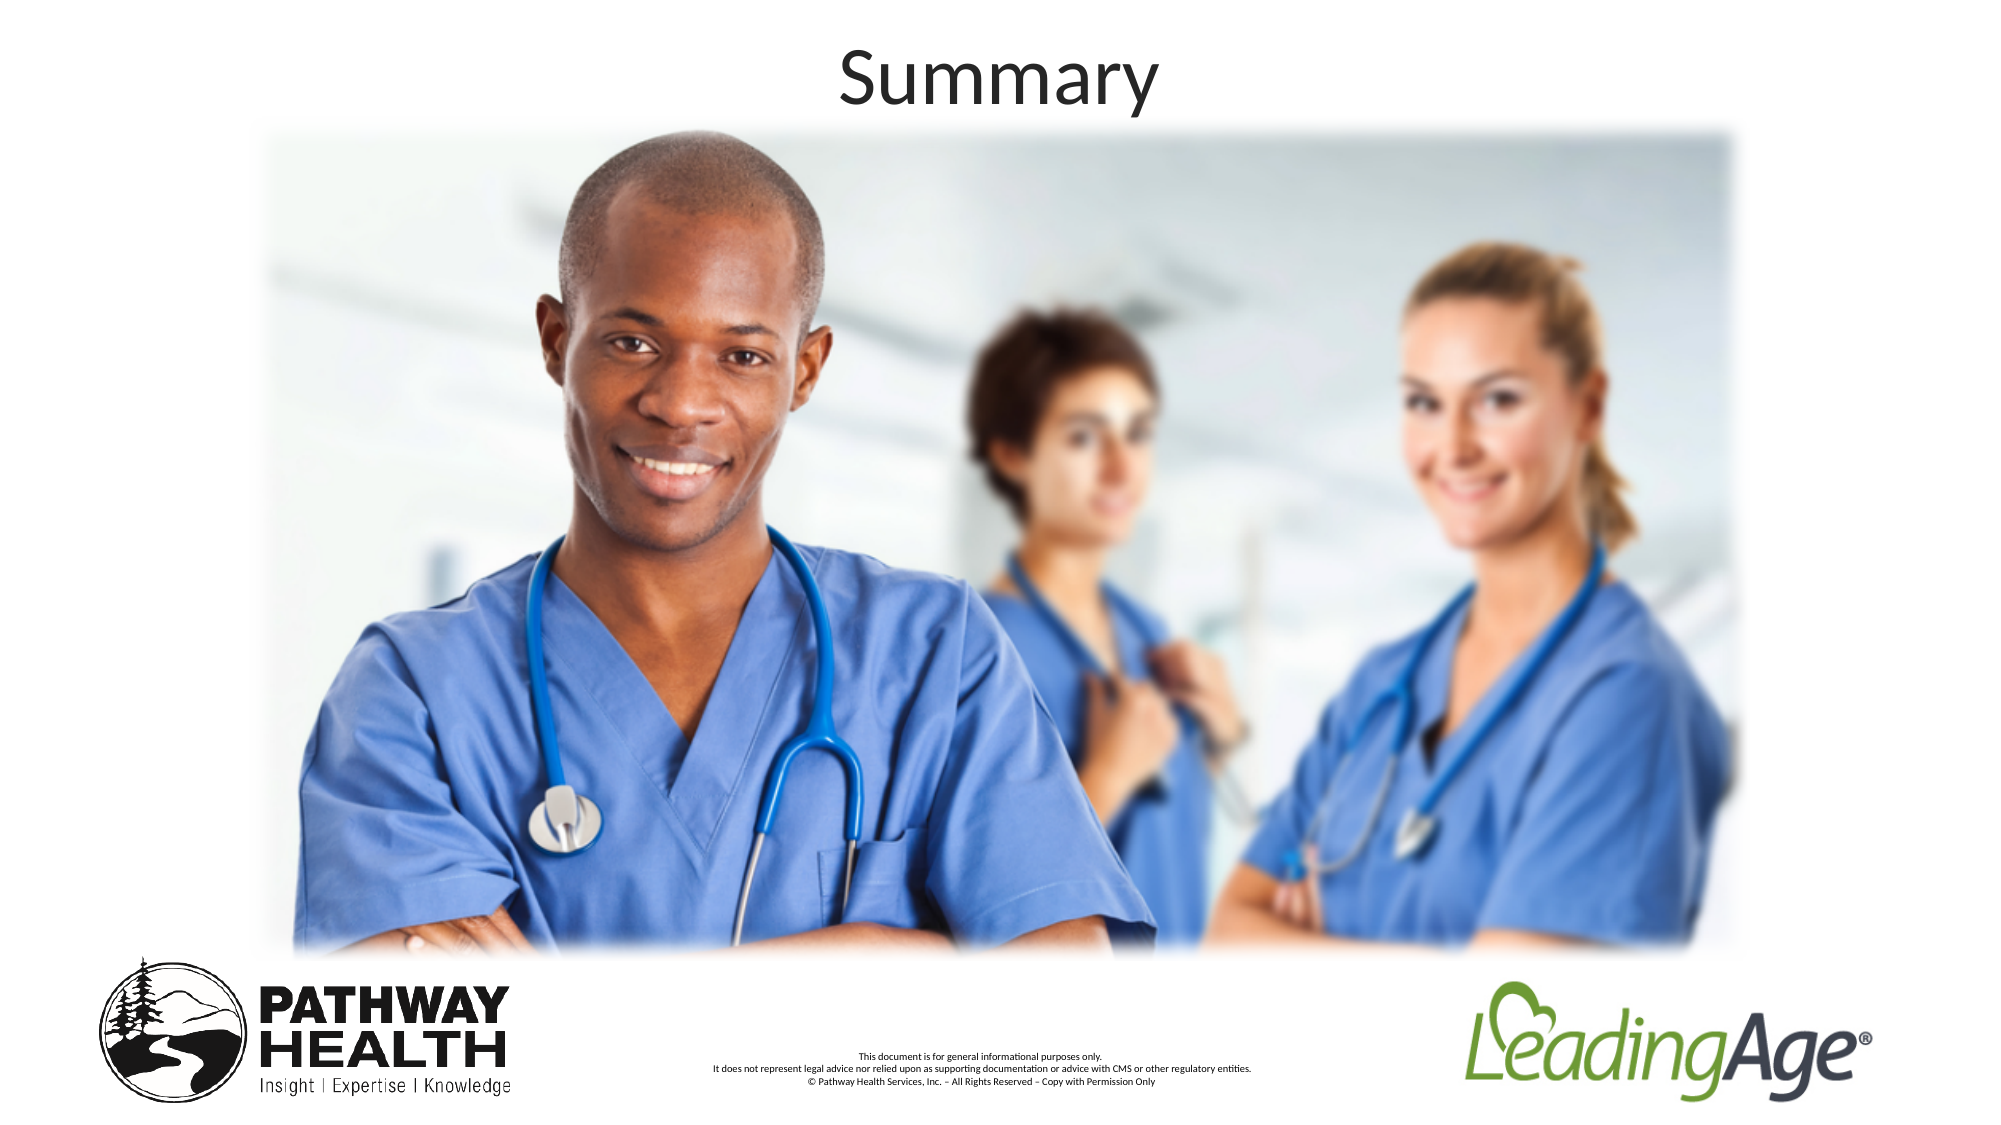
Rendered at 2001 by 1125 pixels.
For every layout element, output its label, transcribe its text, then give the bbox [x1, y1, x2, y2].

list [249, 116, 1751, 961]
picture [99, 956, 510, 1103]
title Summary [310, 24, 1690, 115]
picture [1450, 969, 1883, 1116]
